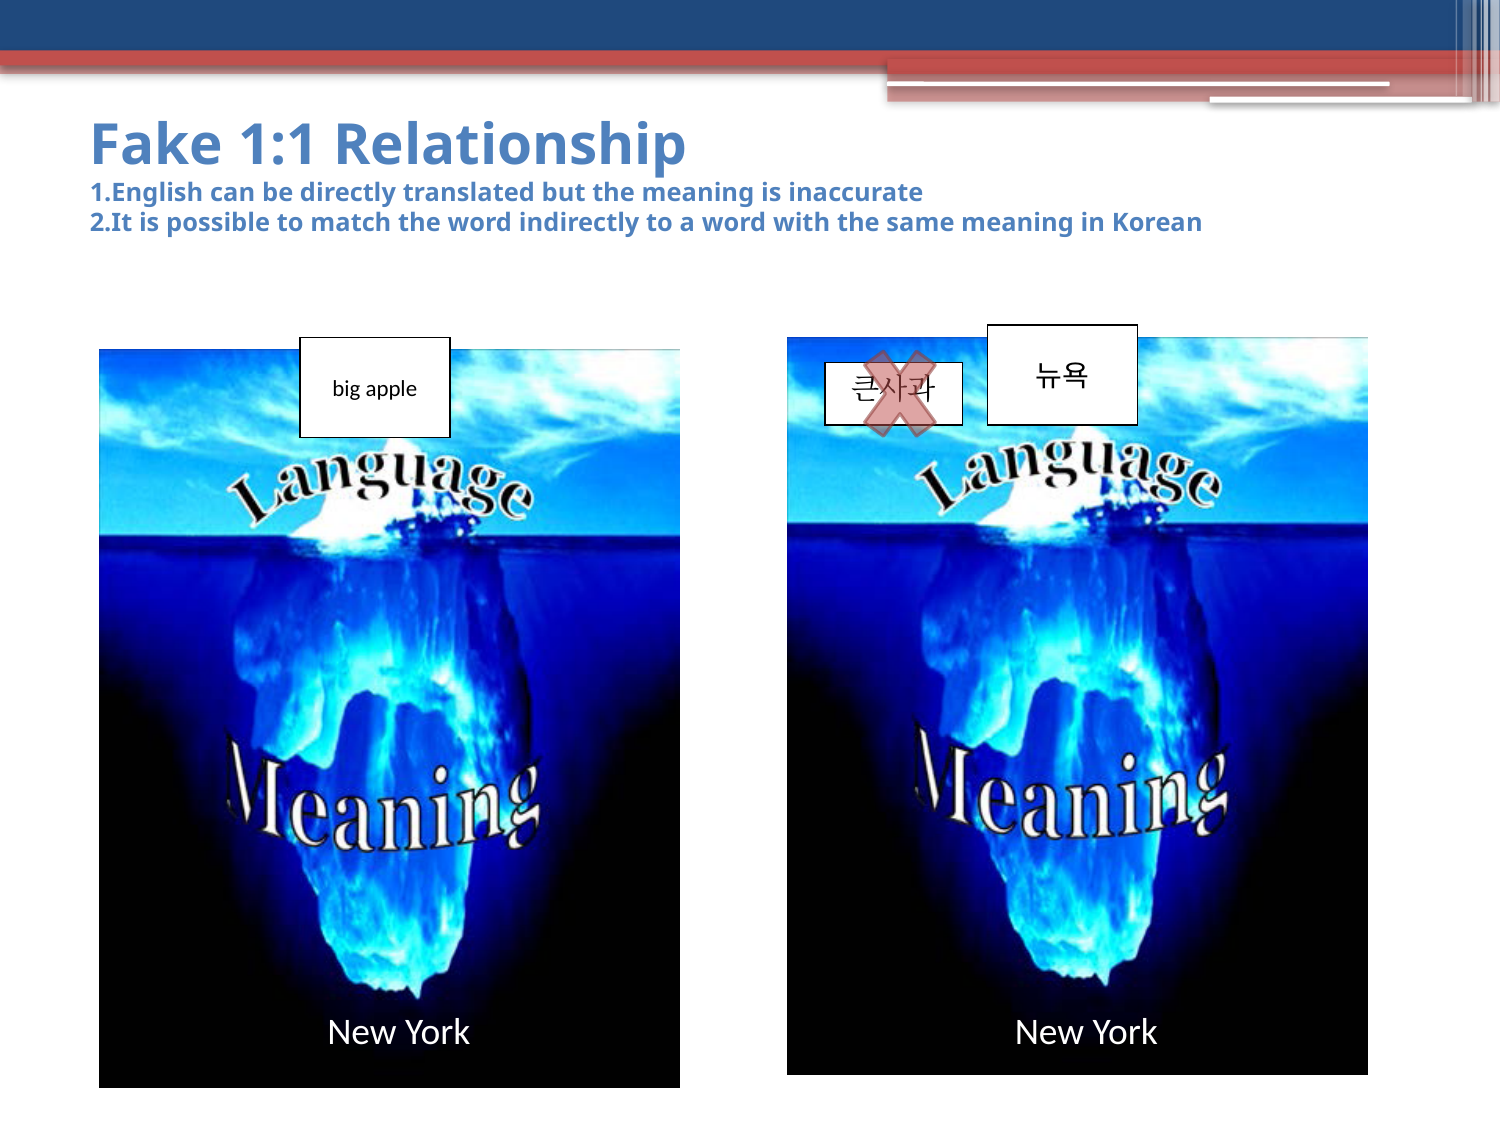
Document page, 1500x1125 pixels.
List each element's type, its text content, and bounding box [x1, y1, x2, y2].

title Fake 1:1 Relationship 1.English can be directly translated but the meaning is inaccurate 2.It is possible to match the word indirectly to a word with the same meaning in Korean [75, 99, 1425, 275]
picture [787, 337, 1368, 1076]
text_box 뉴욕 [987, 324, 1138, 334]
picture [99, 349, 680, 1088]
text_box big apple [299, 337, 450, 347]
